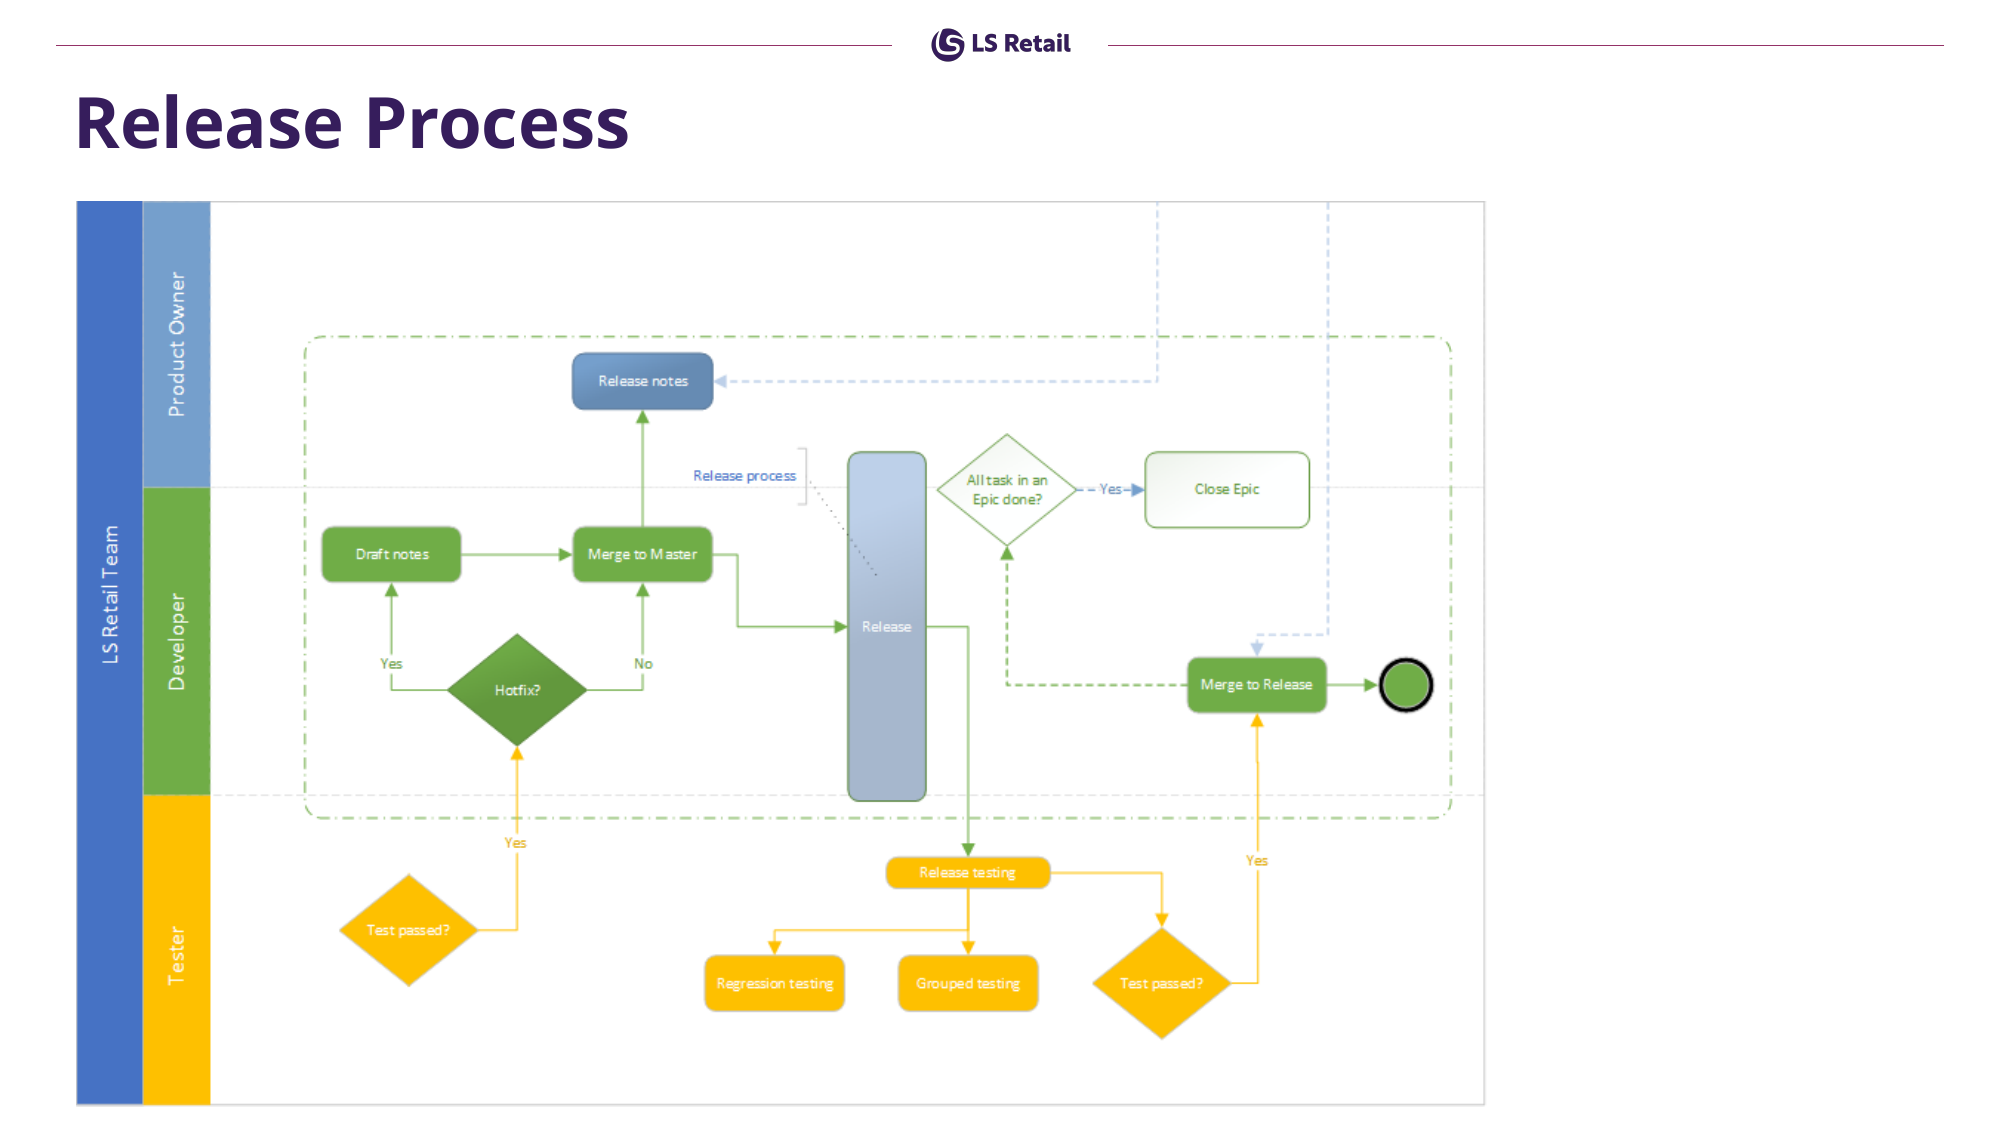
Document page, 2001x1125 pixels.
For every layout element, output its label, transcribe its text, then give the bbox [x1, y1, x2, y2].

picture [76, 201, 1488, 1107]
picture [917, 14, 1083, 76]
title Release Process [58, 80, 1889, 177]
